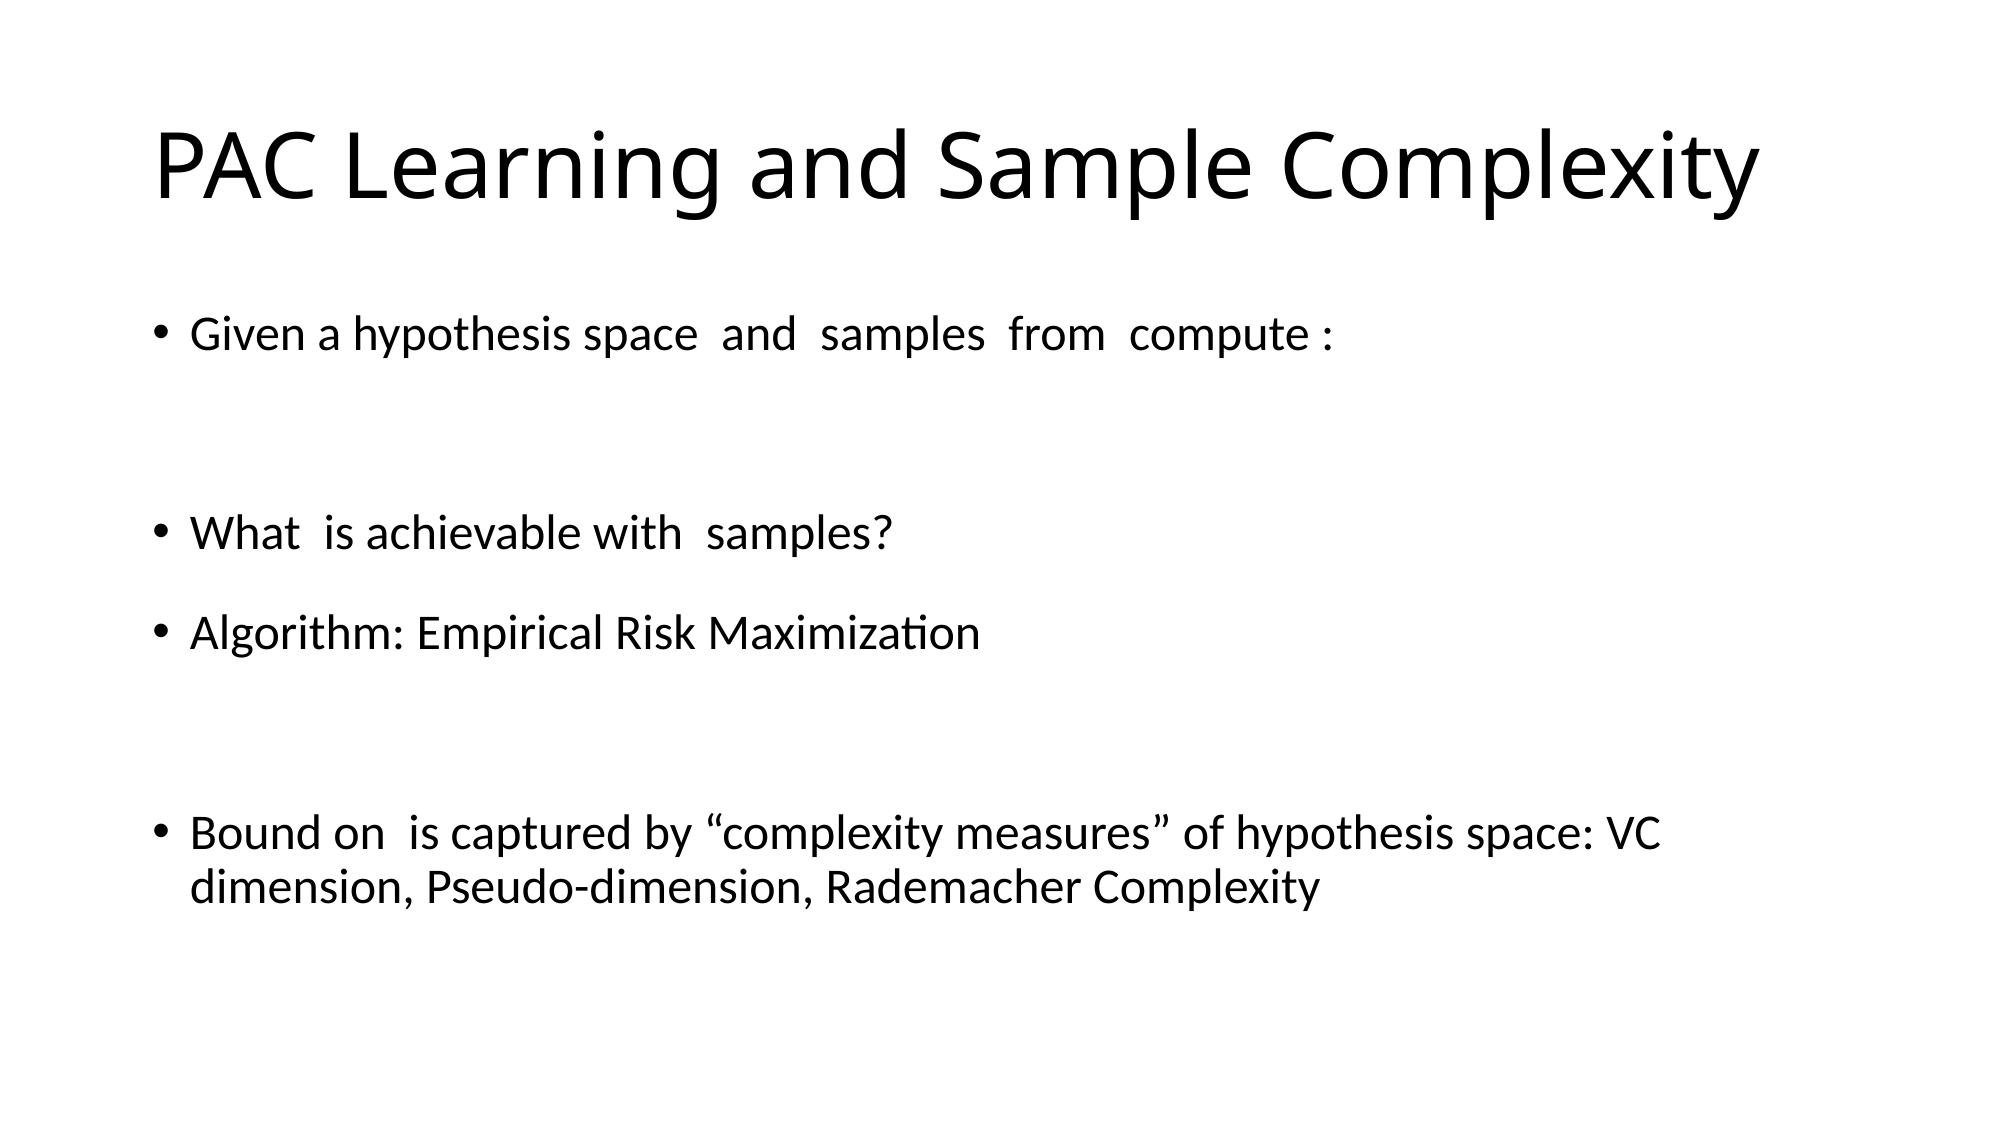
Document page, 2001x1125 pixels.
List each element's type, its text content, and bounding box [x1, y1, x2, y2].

title PAC Learning and Sample Complexity [137, 59, 1863, 278]
